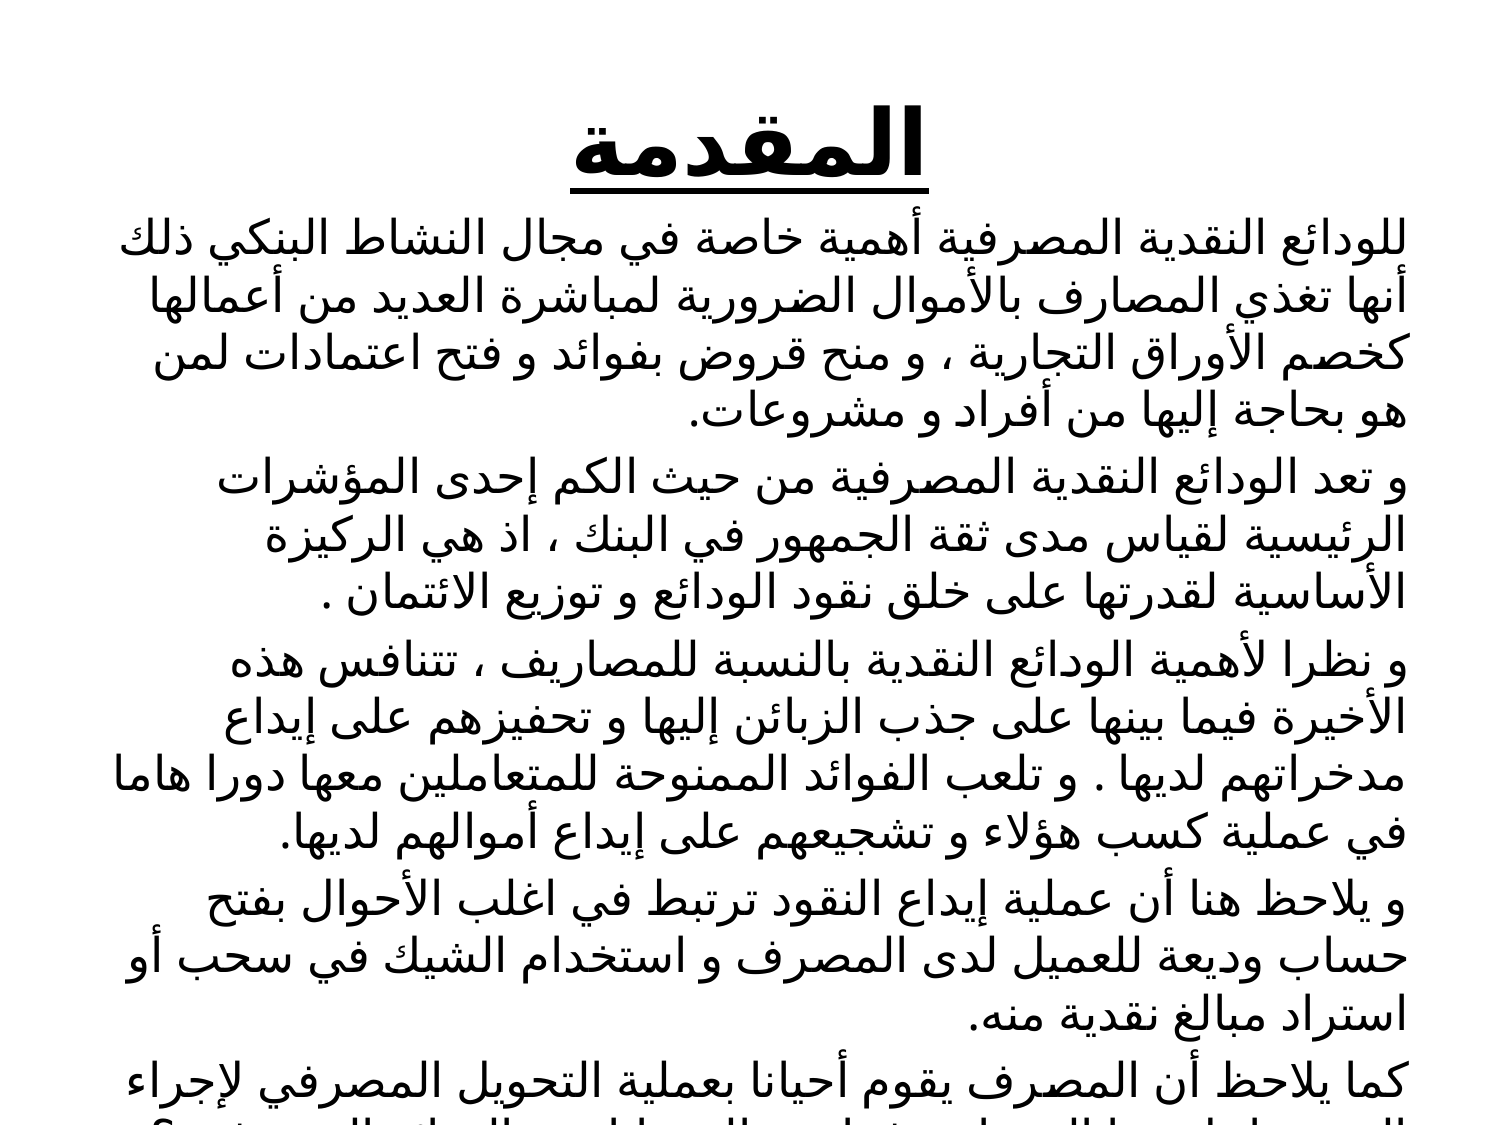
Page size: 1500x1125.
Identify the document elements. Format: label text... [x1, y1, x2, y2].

title المقدمة [75, 45, 1425, 199]
list للودائع النقدية المصرفية أهمية خاصة في مجال النشاط البنكي ذلك أنها تغذي المصارف بالأموال الضرورية لمباشرة العديد من أعمالها كخصم الأوراق التجارية ، و منح قروض بفوائد و فتح اعتمادات لمن هو بحاجة إليها من أفراد و مشروعات. و تعد الودائع النقدية المصرفية من حيث الكم إحدى المؤشرات الرئيسية لقياس مدى ثقة الجمهور في البنك ، اذ هي الركيزة الأساسية لقدرتها على خلق نقود الودائع و توزيع الائتمان . و نظرا لأهمية الودائع النقدية بالنسبة للمصاريف ، تتنافس هذه الأخيرة فيما بينها على جذب الزبائن إليها و تحفيزهم على إيداع مدخراتهم لديها . و تلعب الفوائد الممنوحة للمتعاملين معها دورا هاما في عملية كسب هؤلاء و تشجيعهم على إيداع أموالهم لديها. و يلاحظ هنا أن عملية إيداع النقود ترتبط في اغلب الأحوال بفتح حساب وديعة للعميل لدى المصرف و استخدام الشيك في سحب أو استراد مبالغ نقدية منه. كما يلاحظ أن المصرف يقوم أحيانا بعملية التحويل المصرفي لإجراء القيود داخل هذا الحساب .فما هي الحسابات و الودائع المصرفية ؟ و ما الفرق بينهما ؟ و للإجابة على هذه الإشكالية نقترح الخطة التالية : [75, 199, 1425, 1055]
